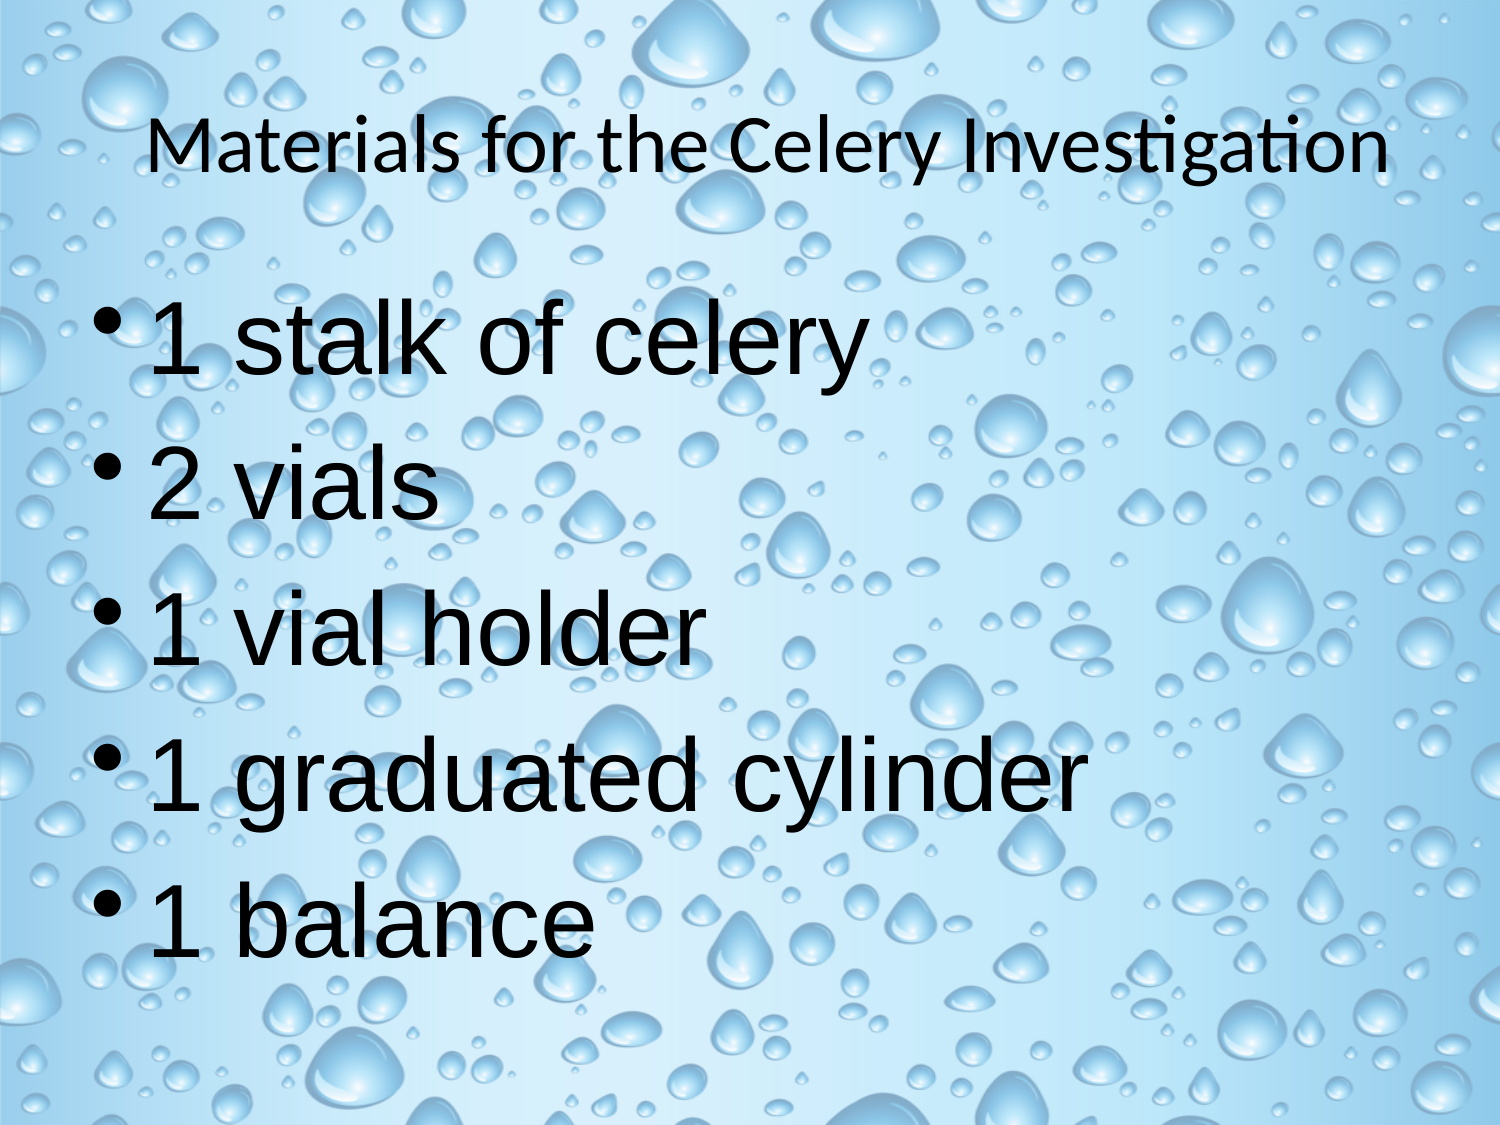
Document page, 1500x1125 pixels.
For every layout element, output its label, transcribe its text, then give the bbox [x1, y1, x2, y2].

list 1 stalk of celery 2 vials 1 vial holder 1 graduated cylinder 1 balance [74, 262, 1426, 1006]
title Materials for the Celery Investigation [37, 44, 1500, 233]
